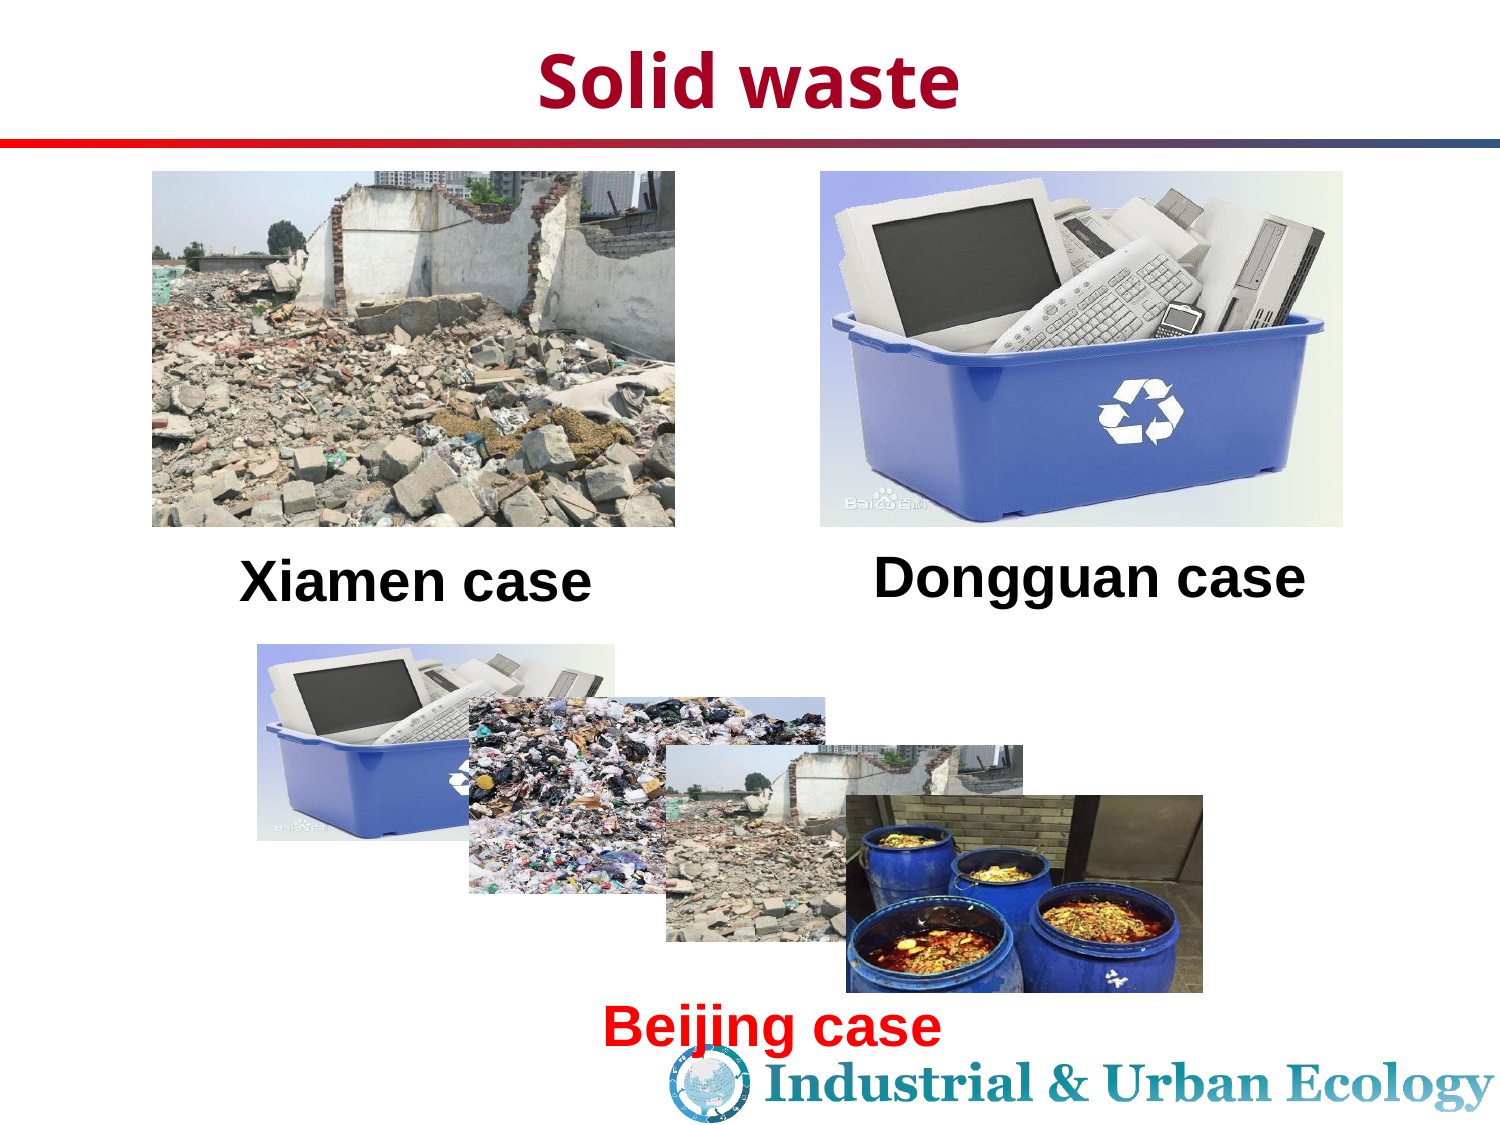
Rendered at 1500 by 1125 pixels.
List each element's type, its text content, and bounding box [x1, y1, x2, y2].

text_box Dongguan case [858, 535, 1323, 617]
picture [758, 1036, 1500, 1125]
picture [667, 1066, 752, 1125]
text_box [0, 137, 1500, 149]
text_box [257, 644, 1203, 993]
picture [820, 171, 1343, 527]
text_box Solid waste [440, 28, 1059, 128]
text_box Xiamen case [224, 535, 608, 620]
picture [152, 171, 675, 527]
text_box Beijing case [588, 1001, 959, 1066]
